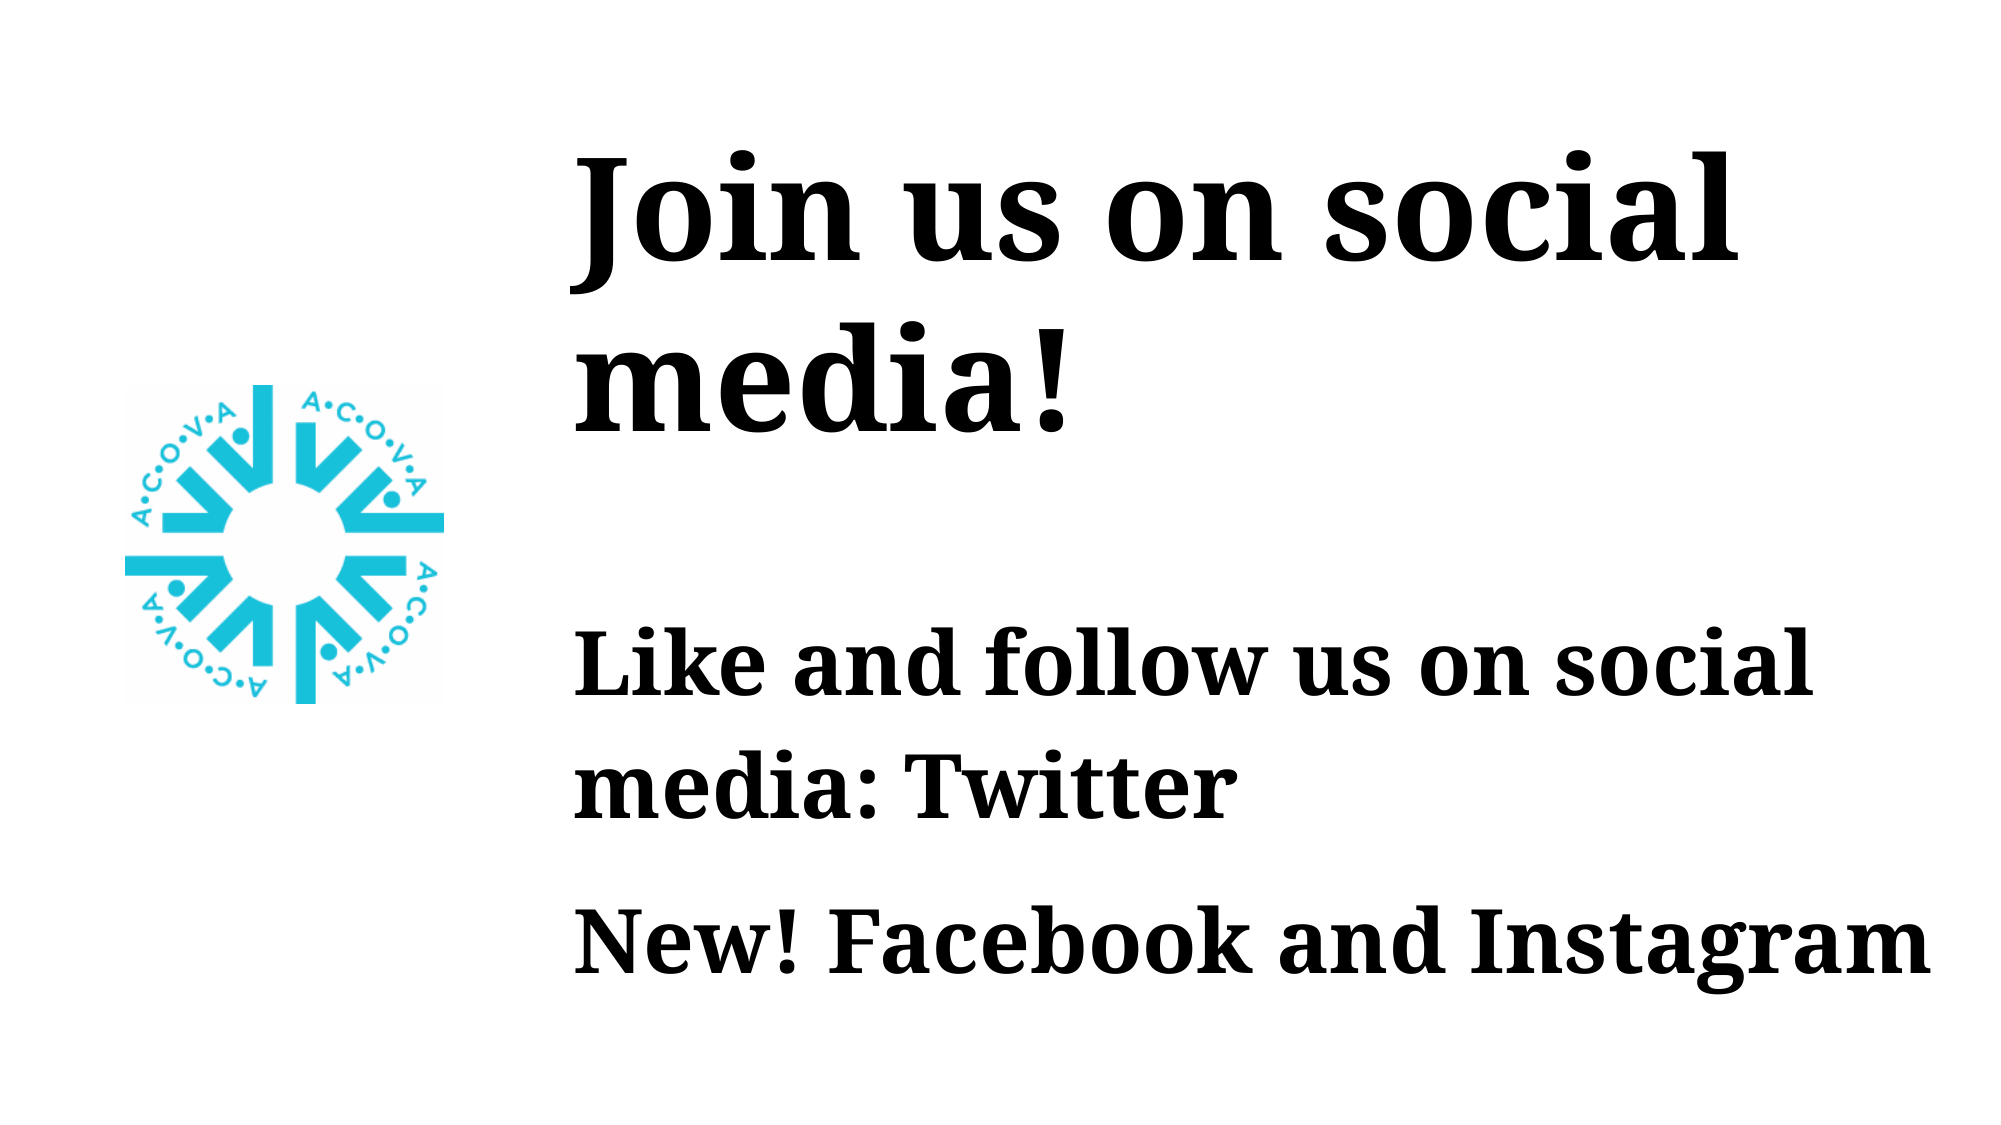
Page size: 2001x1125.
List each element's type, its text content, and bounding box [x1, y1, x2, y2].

picture [125, 385, 444, 704]
title Join us on social media! [553, 97, 1932, 276]
list Like and follow us on social media: Twitter New! Facebook and Instagram [448, 276, 1990, 1024]
